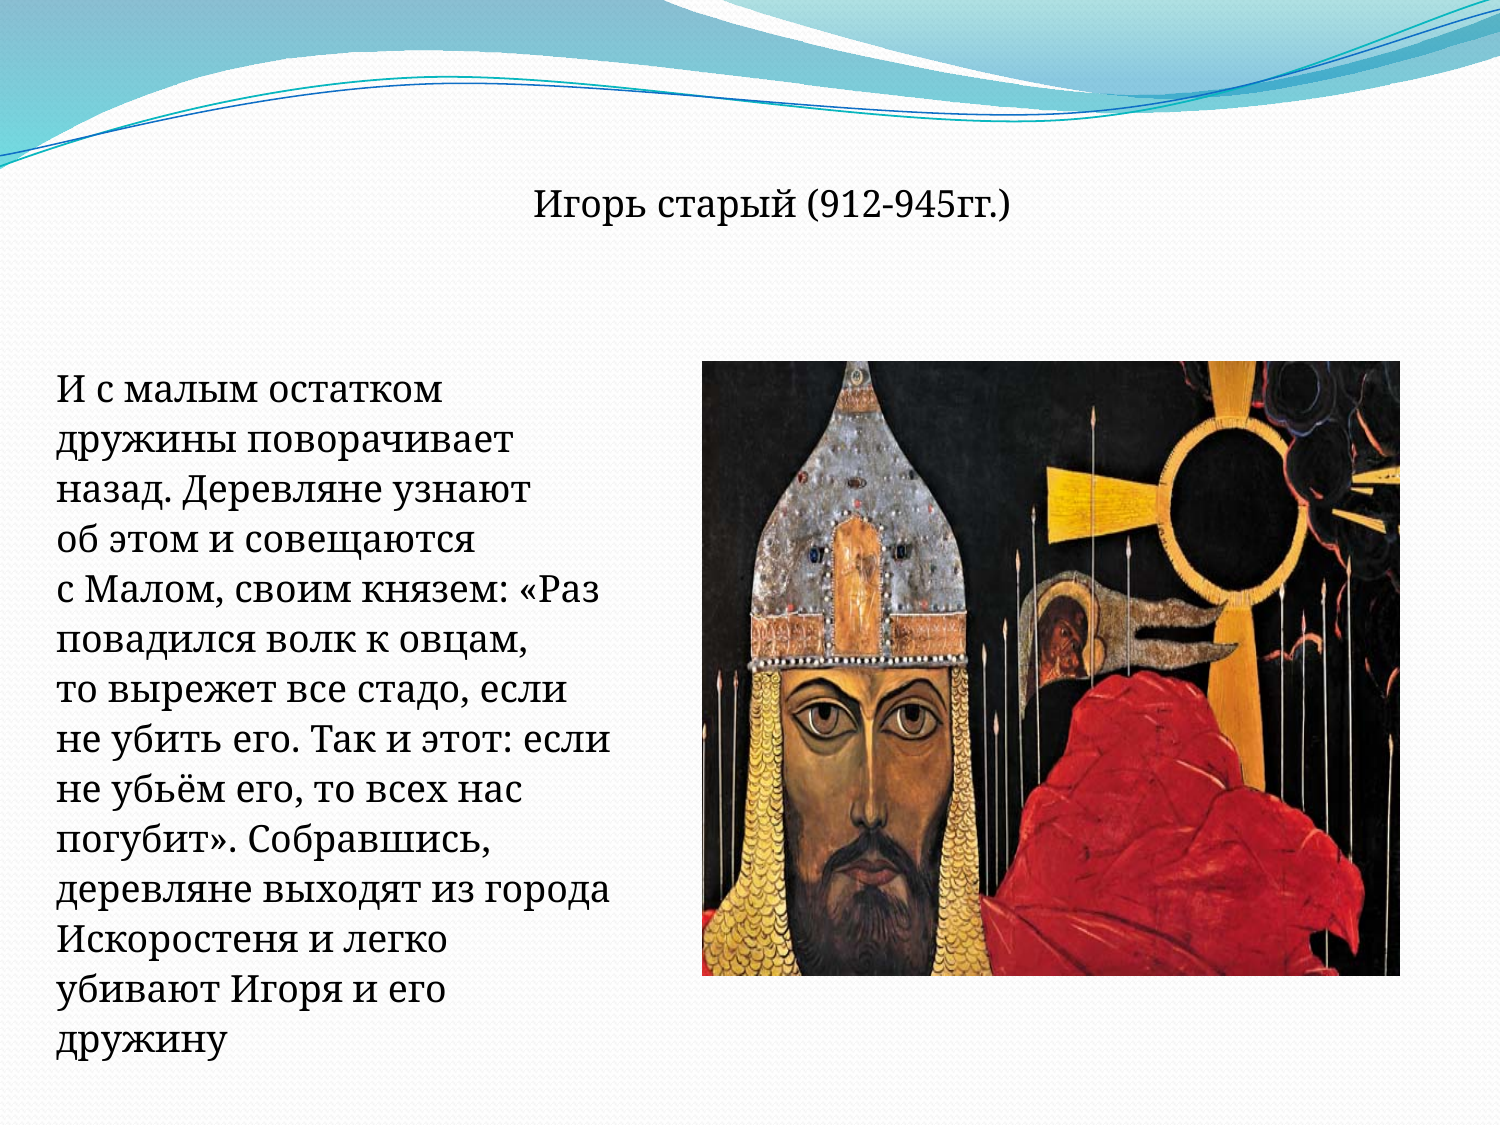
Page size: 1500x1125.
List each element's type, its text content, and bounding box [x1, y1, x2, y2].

picture [702, 361, 1400, 977]
text_box И с малым остатком дружины поворачивает назад. Деревляне узнают об этом и совещаются с Малом, своим князем: «Раз повадился волк к овцам, то вырежет все стадо, если не убить его. Так и этот: если не убьём его, то всех нас погубит». Собравшись, деревляне выходят из города Искоростеня и легко убивают Игоря и его дружину [41, 352, 632, 1068]
text_box Игорь старый (912-945гг.) [218, 172, 1235, 233]
